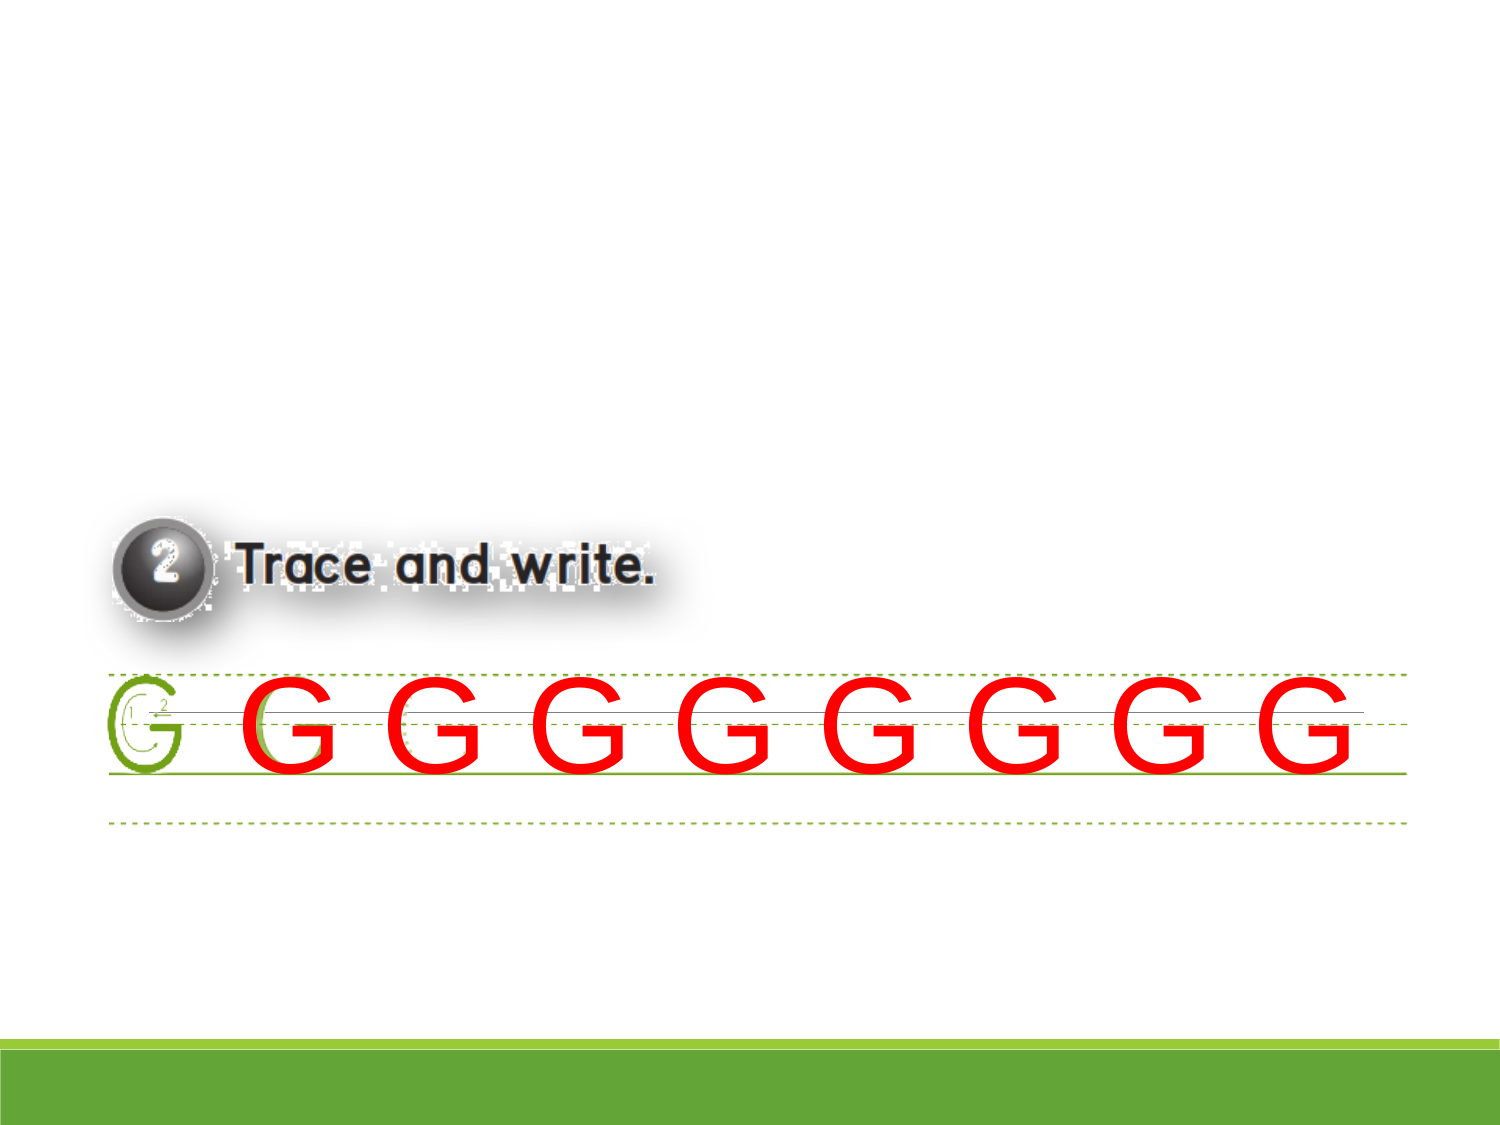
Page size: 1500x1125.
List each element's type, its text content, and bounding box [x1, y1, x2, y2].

picture [111, 516, 666, 623]
text_box G G G G G G G G [221, 628, 1447, 809]
picture [89, 651, 1424, 847]
